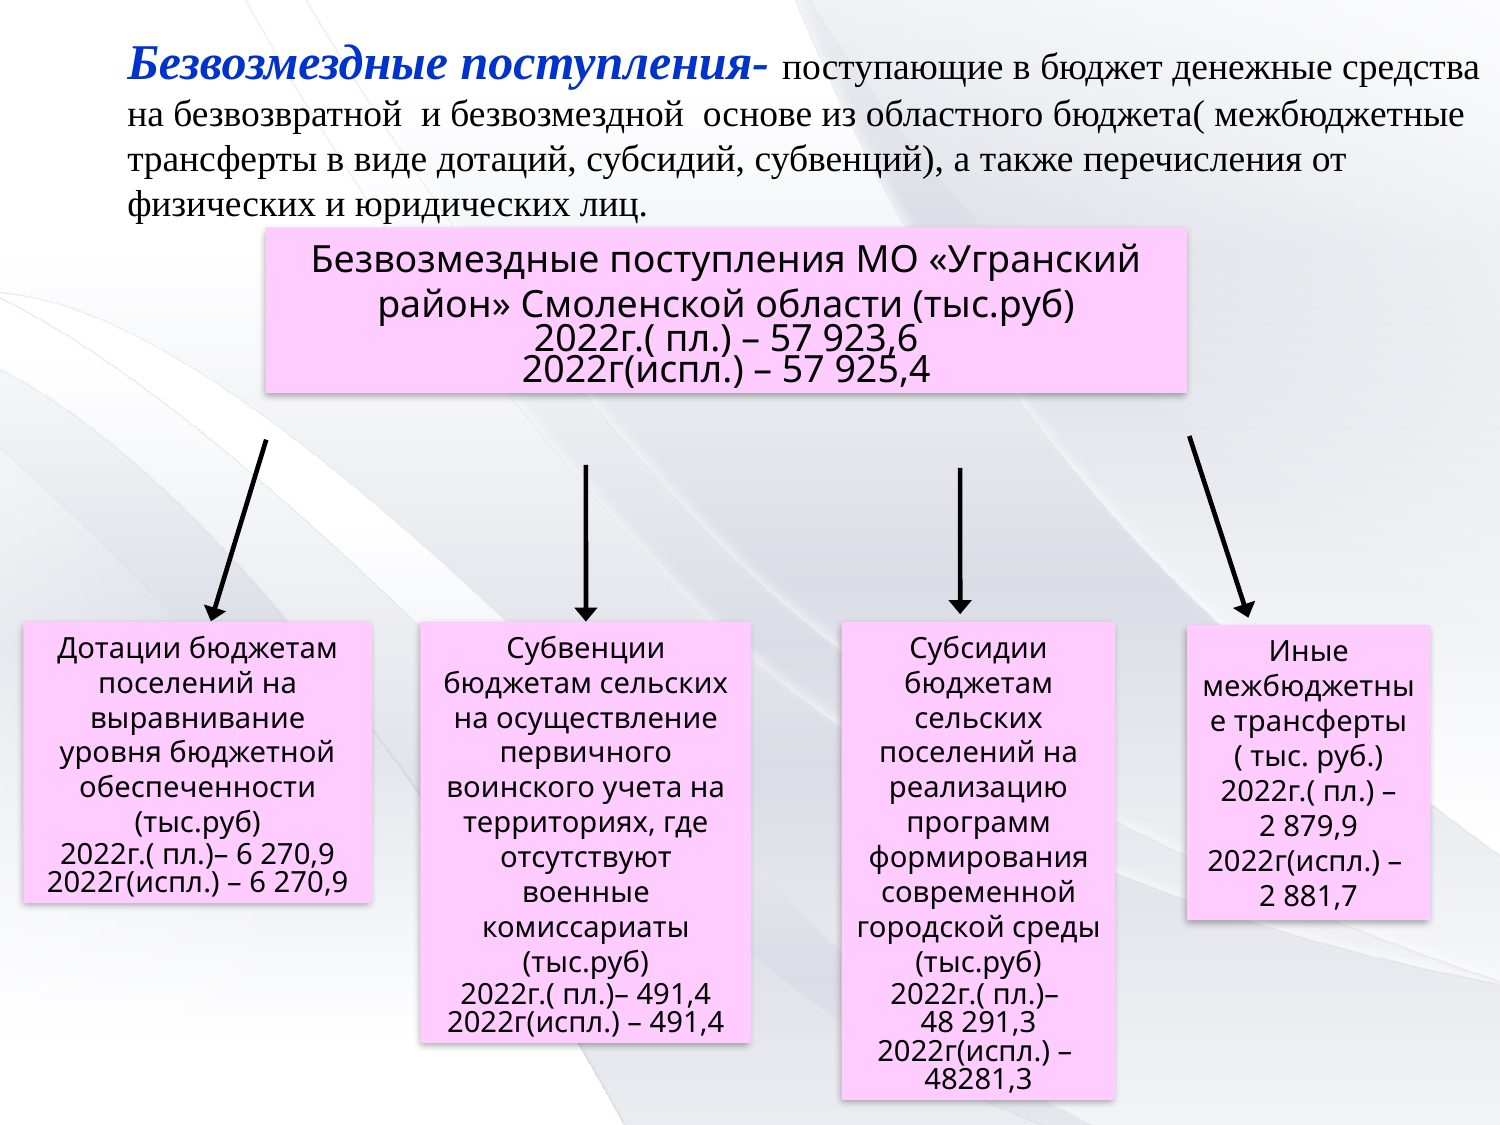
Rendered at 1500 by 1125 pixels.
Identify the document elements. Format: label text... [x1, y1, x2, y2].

text_box Субсидии бюджетам сельских поселений на реализацию программ формирования современной городской среды (тыс.руб) 2022г.( пл.)– 48 291,3 2022г(испл.) – 48281,3 [841, 621, 1116, 1100]
text_box Иные межбюджетные трансферты ( тыс. руб.) 2022г.( пл.) – 2 879,9 2022г(испл.) – 2 881,7 [1185, 623, 1432, 922]
text_box [204, 439, 267, 622]
text_box [575, 464, 597, 622]
text_box Субвенции бюджетам сельских на осуществление первичного воинского учета на территориях, где отсутствуют военные комиссариаты (тыс.руб) 2022г.( пл.)– 491,4 2022г(испл.) – 491,4 [420, 621, 752, 1043]
text_box [1189, 435, 1255, 618]
title Безвозмездные поступления- поступающие в бюджет денежные средства на безвозвратной и безвозмездной основе из областного бюджета( межбюджетные трансферты в виде дотаций, субсидий, субвенций), а также перечисления от физических и юридических лиц. [111, 30, 1500, 232]
text_box Безвозмездные поступления МО «Угранский район» Смоленской области (тыс.руб) 2022г.( пл.) – 57 923,6 2022г(испл.) – 57 925,4 [265, 227, 1187, 393]
picture [0, 0, 1500, 1125]
text_box Дотации бюджетам поселений на выравнивание уровня бюджетной обеспеченности (тыс.руб) 2022г.( пл.)– 6 270,9 2022г(испл.) – 6 270,9 [23, 621, 372, 904]
text_box [949, 467, 971, 615]
